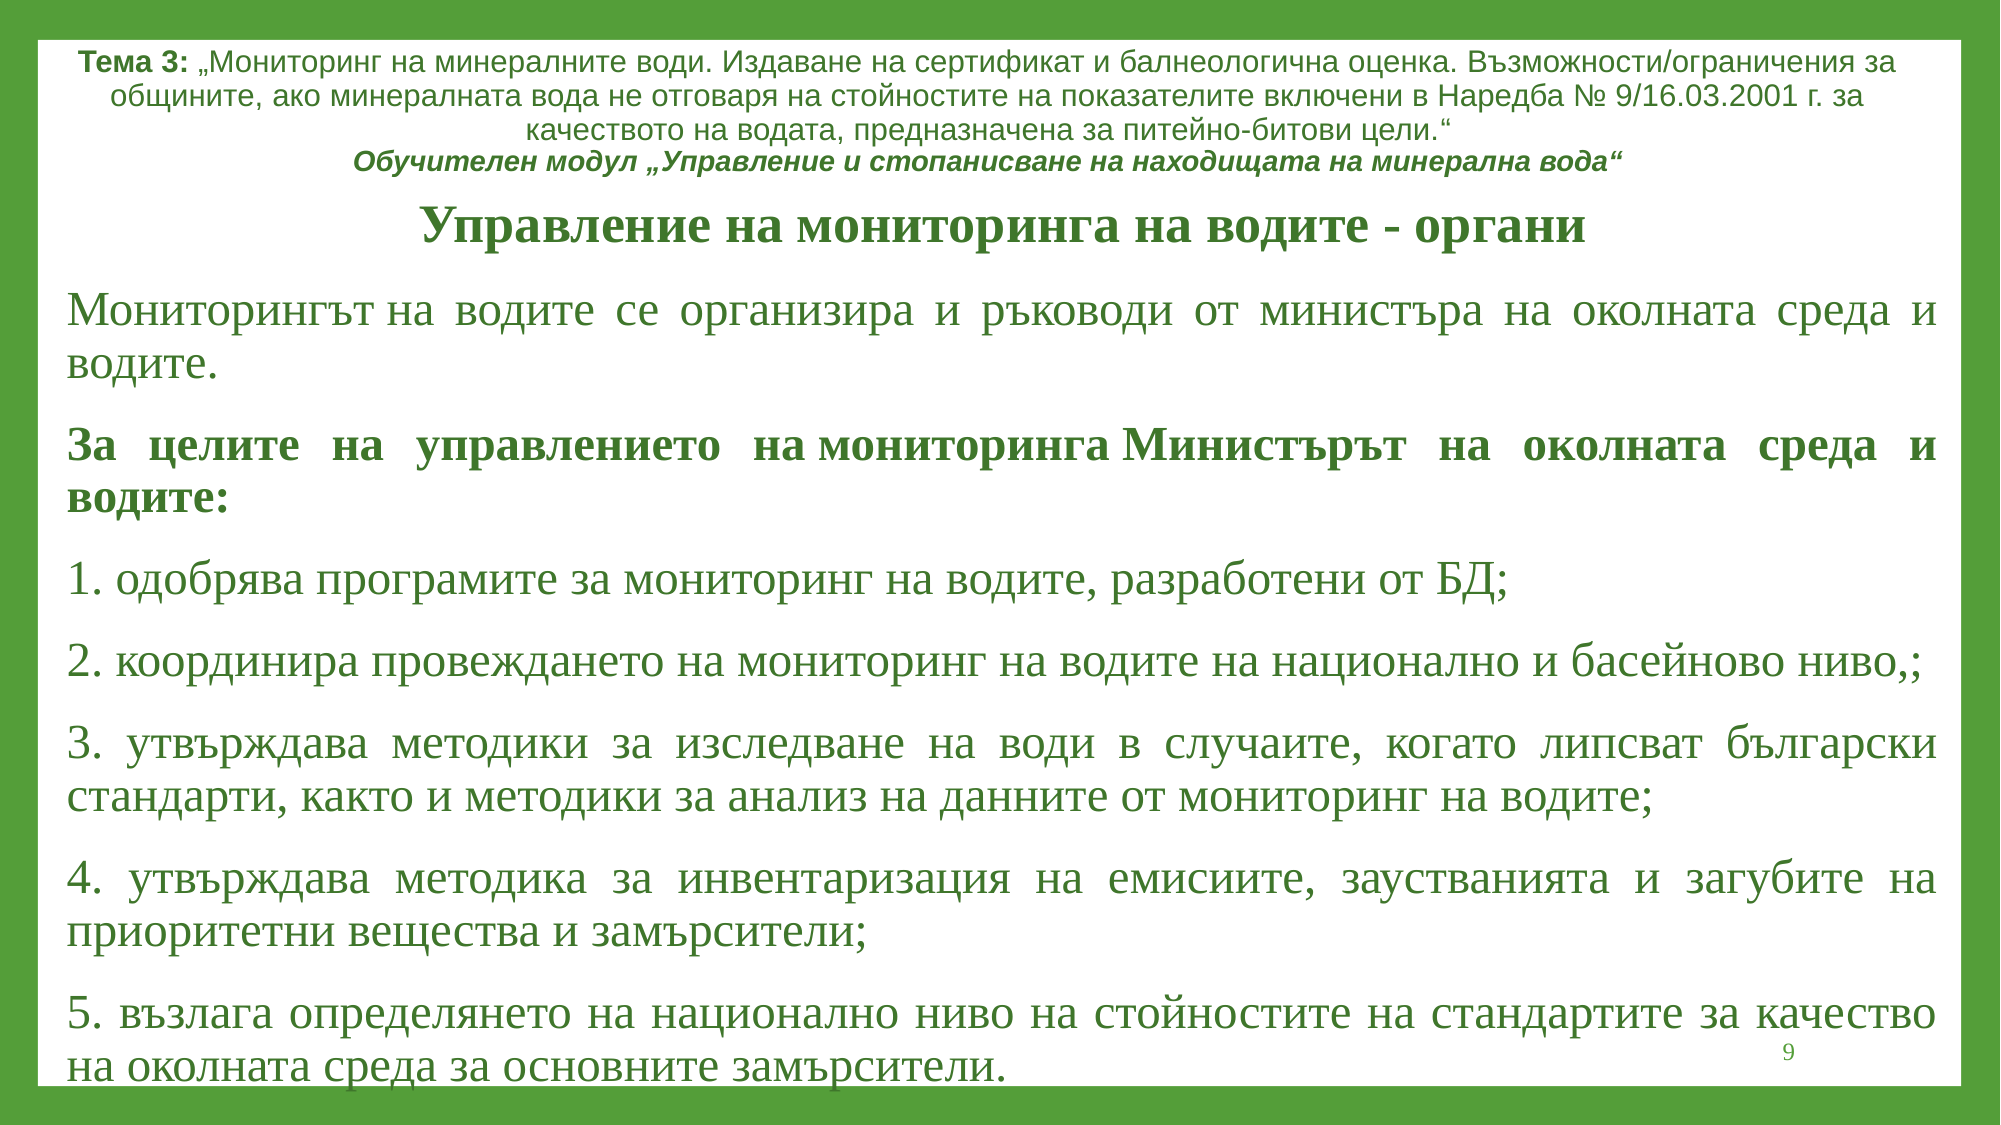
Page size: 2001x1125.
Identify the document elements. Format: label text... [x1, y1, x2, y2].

list Управление на мониторинга на водите - органи Мониторингът на водите се организира и ръководи от министъра на околната среда и водите. За целите на управлението на мониторинга Министърът на околната среда и водите: 1. одобрява програмите за мониторинг на водите, разработени от БД; 2. координира провеждането на мониторинг на водите на национално и басейново ниво,; 3. утвърждава методики за изследване на води в случаите, когато липсват български стандарти, както и методики за анализ на данните от мониторинг на водите; 4. утвърждава методика за инвентаризация на емисиите, заустванията и загубите на приоритетни вещества и замърсители; 5. възлага определянето на национално ниво на стойностите на стандартите за качество на околната среда за основните замърсители. [44, 188, 1955, 1081]
text_box Тема 3: „Мониторинг на минералните води. Издаване на сертификат и балнеологична оценка. Възможности/ограничения за общините, ако минералната вода не отговаря на стойностите на показателите включени в Наредба № 9/16.03.2001 г. за качеството на водата, предназначена за питейно-битови цели.“ Обучителен модул „Управление и стопанисване на находищата на минерална вода“ [44, 45, 1933, 178]
